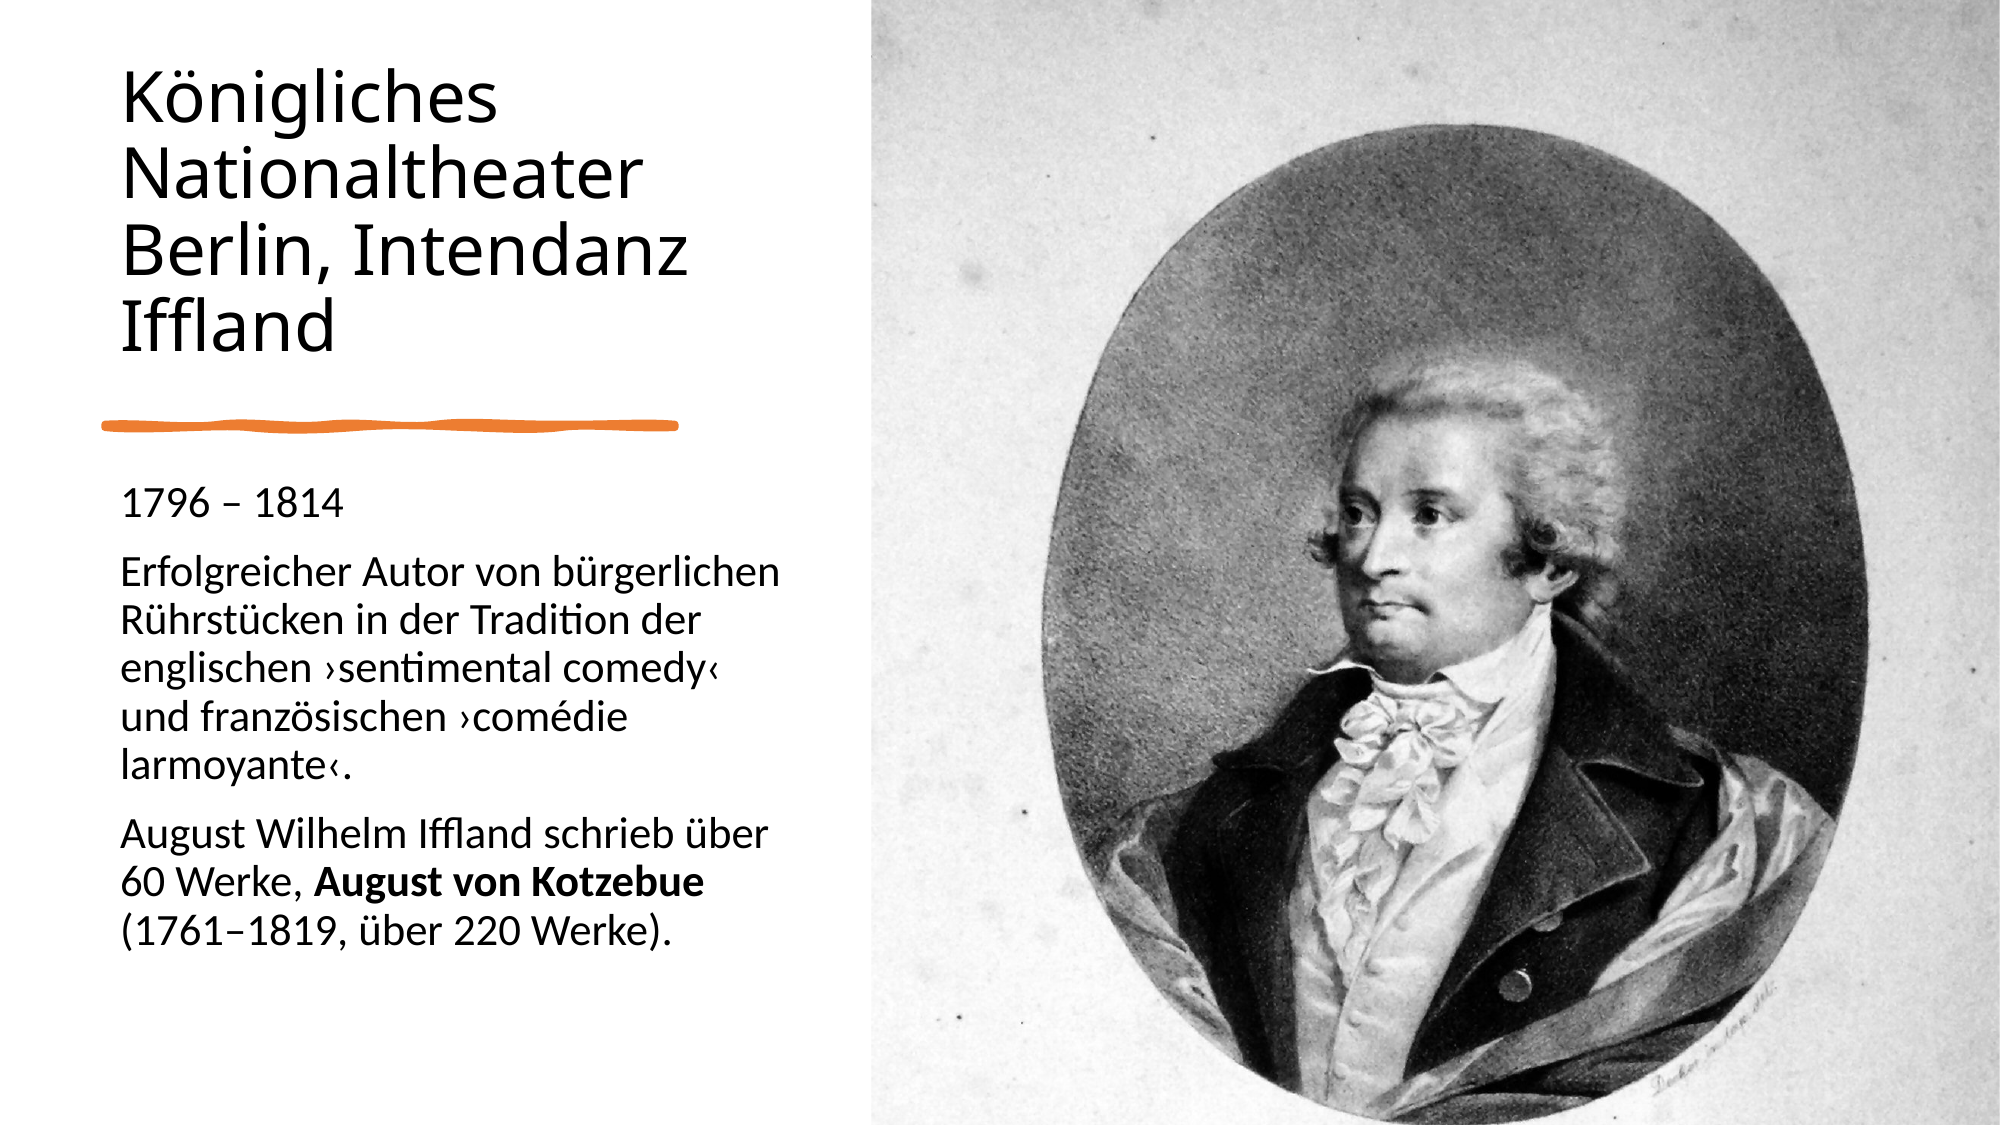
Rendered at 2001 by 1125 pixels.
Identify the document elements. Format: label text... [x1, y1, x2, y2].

text_box [0, 0, 871, 1125]
list 1796 – 1814 Erfolgreicher Autor von bürgerlichen Rührstücken in der Tradition der englischen ›sentimental comedy‹ und französischen ›comédie larmoyante‹. August Wilhelm Iffland schrieb über 60 Werke, August von Kotzebue (1761–1819, über 220 Werke). [105, 471, 802, 1016]
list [871, 0, 2000, 1125]
title Königliches Nationaltheater Berlin, Intendanz Iffland [105, 53, 822, 375]
text_box [103, 421, 676, 431]
